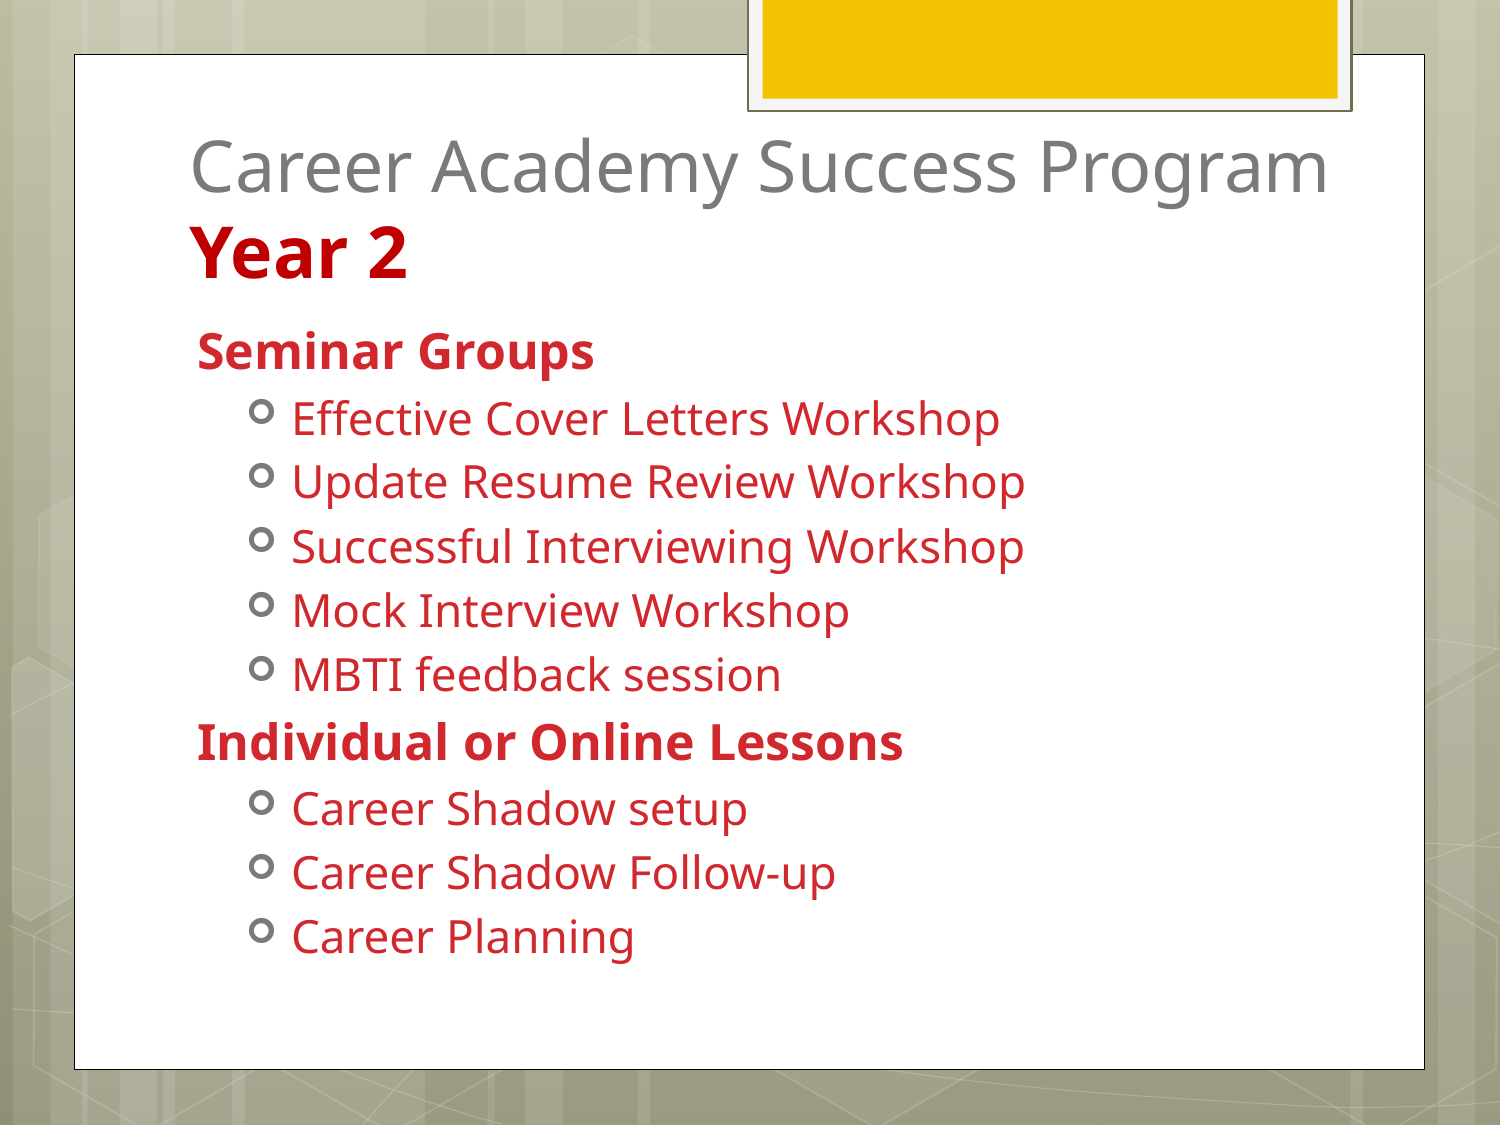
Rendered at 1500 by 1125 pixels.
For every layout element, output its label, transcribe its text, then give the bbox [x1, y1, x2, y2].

title Career Academy Success Program Year 2 [174, 112, 1438, 300]
list Seminar Groups Effective Cover Letters Workshop Update Resume Review Workshop Successful Interviewing Workshop Mock Interview Workshop MBTI feedback session Individual or Online Lessons Career Shadow setup Career Shadow Follow-up Career Planning [171, 312, 1363, 1063]
